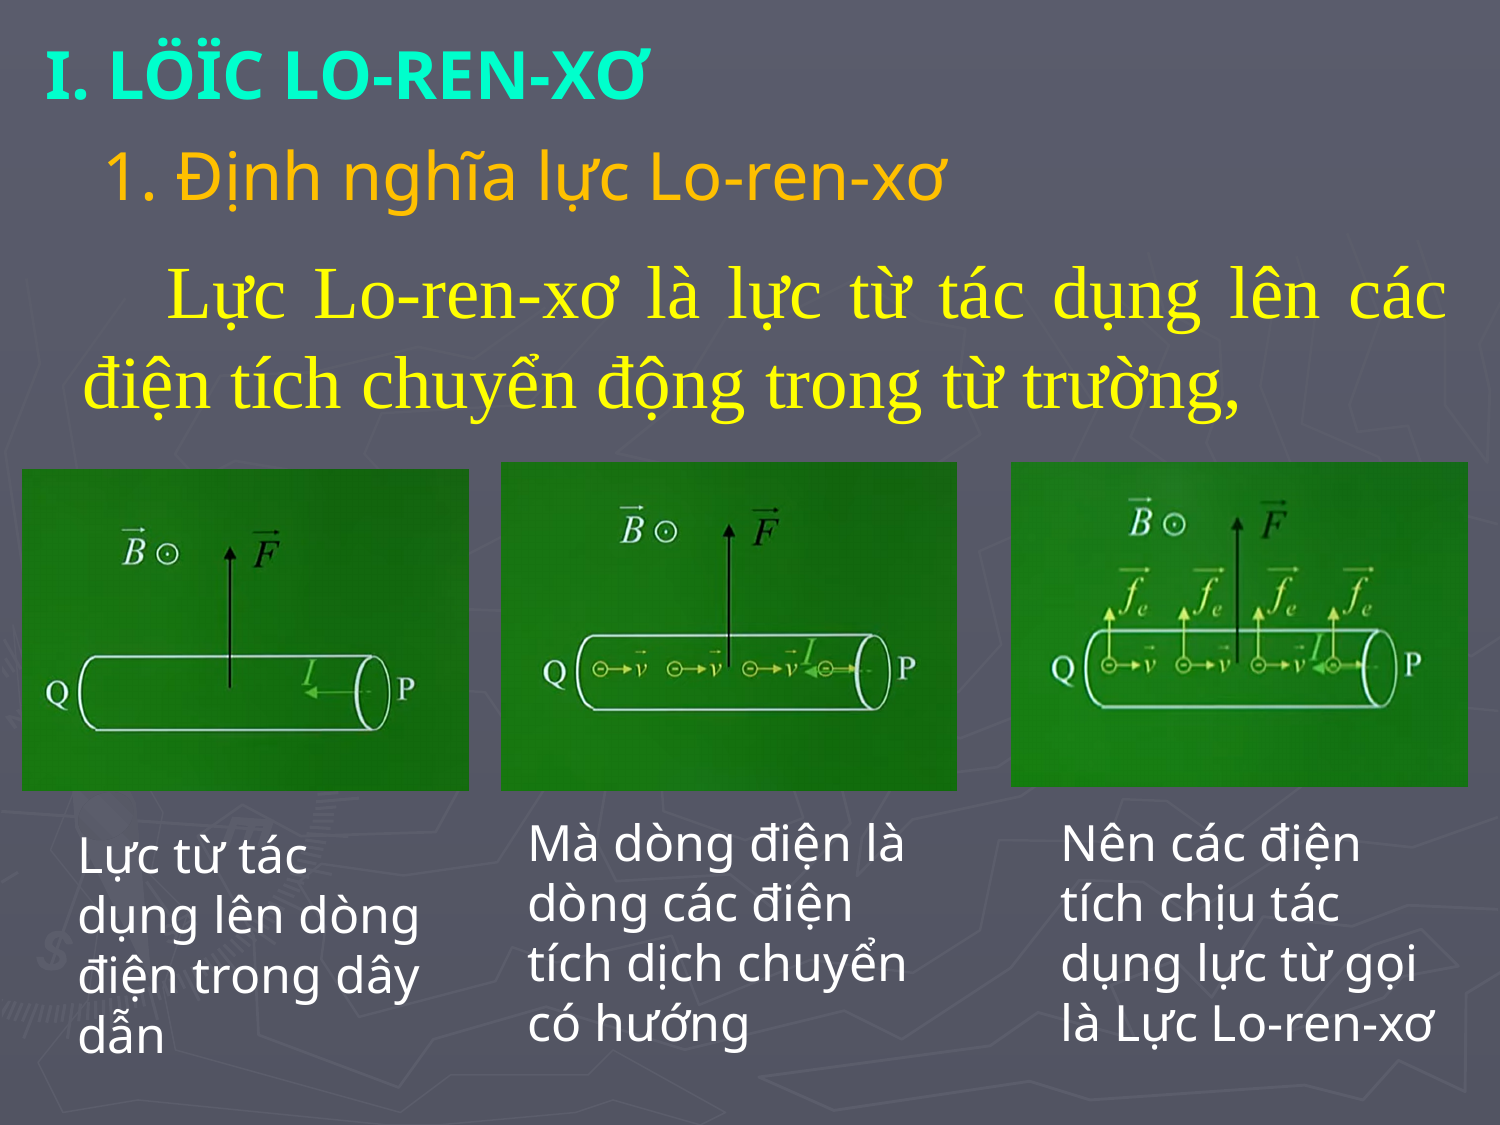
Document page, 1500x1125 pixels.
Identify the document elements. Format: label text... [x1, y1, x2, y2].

text_box 1. Định nghĩa lực Lo-ren-xơ [87, 125, 1125, 221]
picture [500, 462, 957, 791]
text_box I. LÖÏC LO-REN-XƠ [30, 25, 682, 121]
text_box Lực Lo-ren-xơ là lực từ tác dụng lên các điện tích chuyển động trong từ trường, [67, 236, 1465, 431]
text_box Mà dòng điện là dòng các điện tích dịch chuyển có hướng [512, 803, 957, 1059]
picture [1011, 462, 1468, 787]
text_box Lực từ tác dụng lên dòng điện trong dây dẫn [62, 816, 450, 1072]
picture [22, 469, 469, 791]
text_box Nên các điện tích chịu tác dụng lực từ gọi là Lực Lo-ren-xơ [1045, 803, 1450, 1059]
